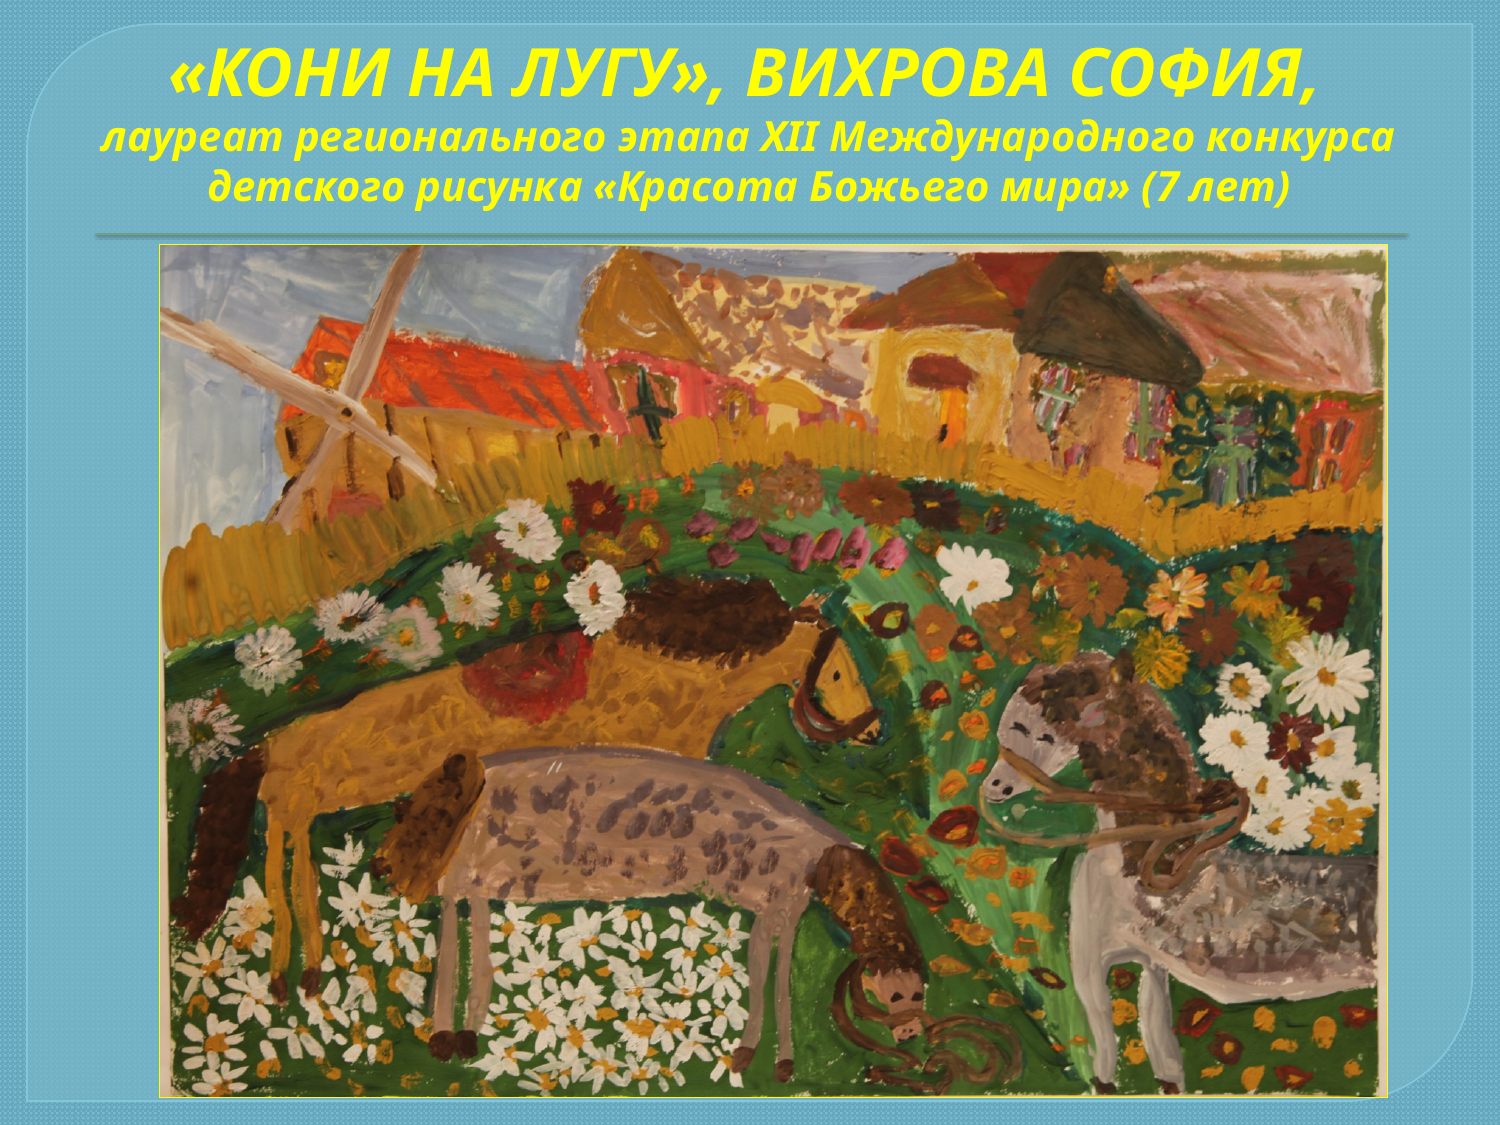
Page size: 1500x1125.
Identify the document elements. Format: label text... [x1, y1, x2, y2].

title «КОНИ НА ЛУГУ», ВИХРОВА СОФИЯ, лауреат регионального этапа ХII Международного конкурса детского рисунка «Красота Божьего мира» (7 лет) [0, 41, 1500, 268]
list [159, 244, 1389, 1098]
